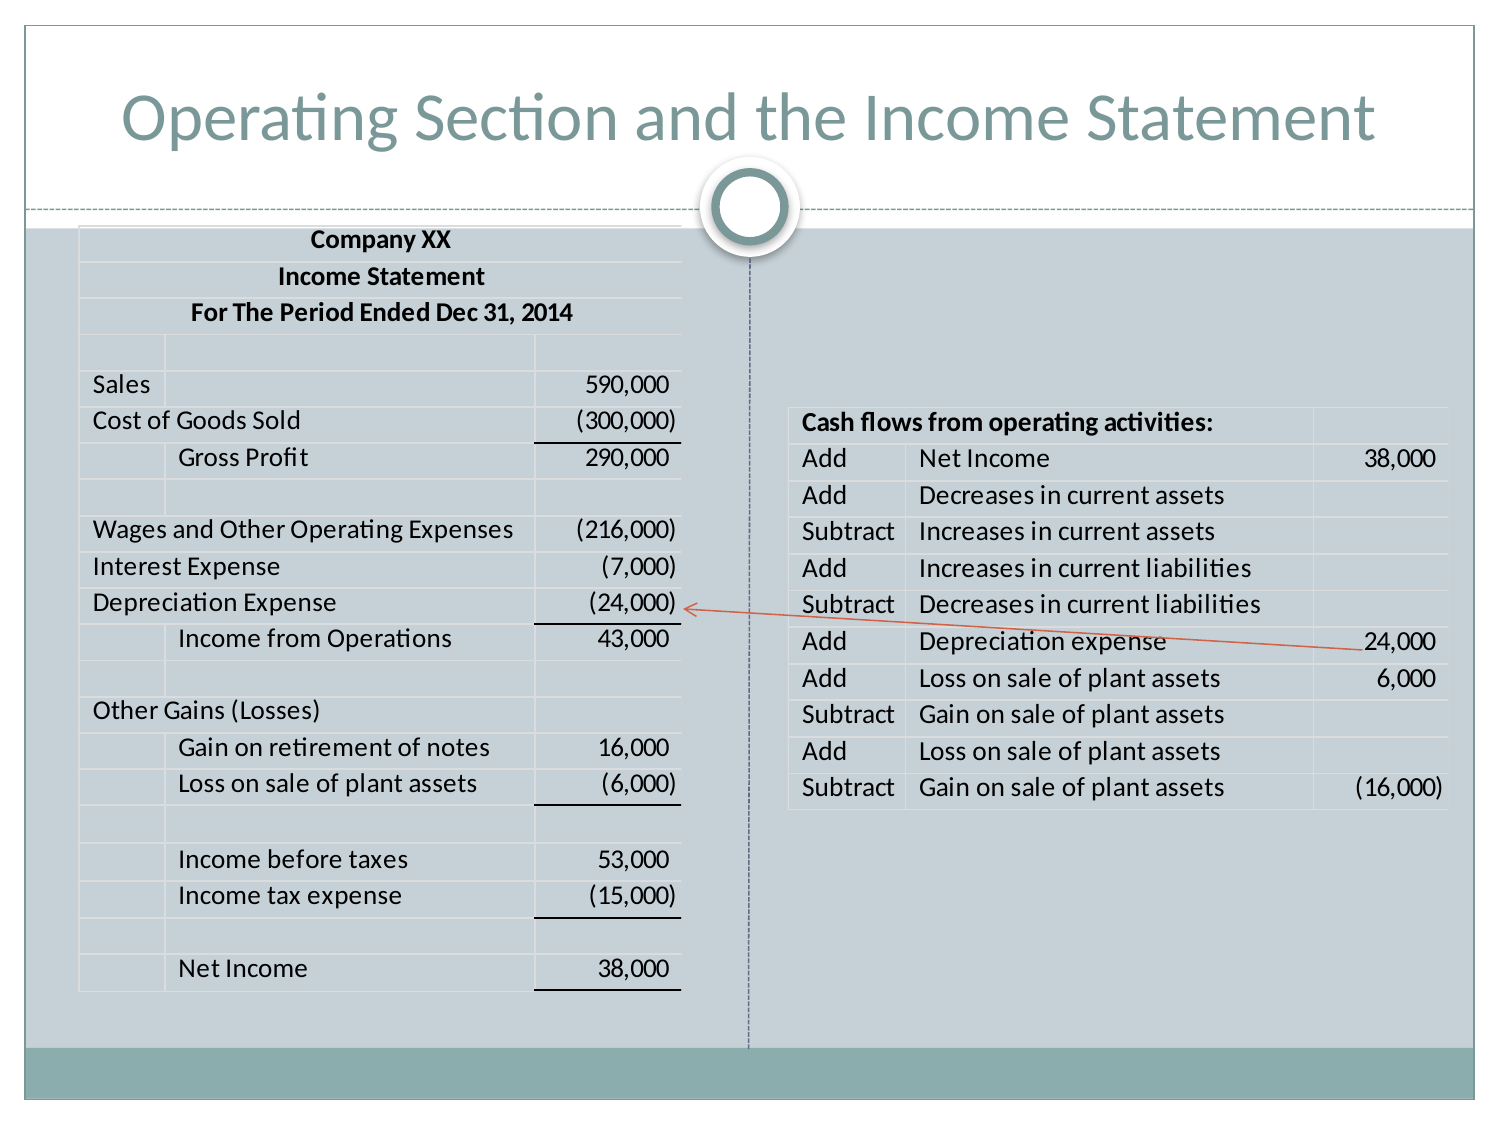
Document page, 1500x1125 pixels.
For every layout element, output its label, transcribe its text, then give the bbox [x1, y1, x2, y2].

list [78, 224, 684, 994]
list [787, 406, 1451, 812]
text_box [682, 608, 1363, 651]
title Operating Section and the Income Statement [49, 37, 1450, 162]
